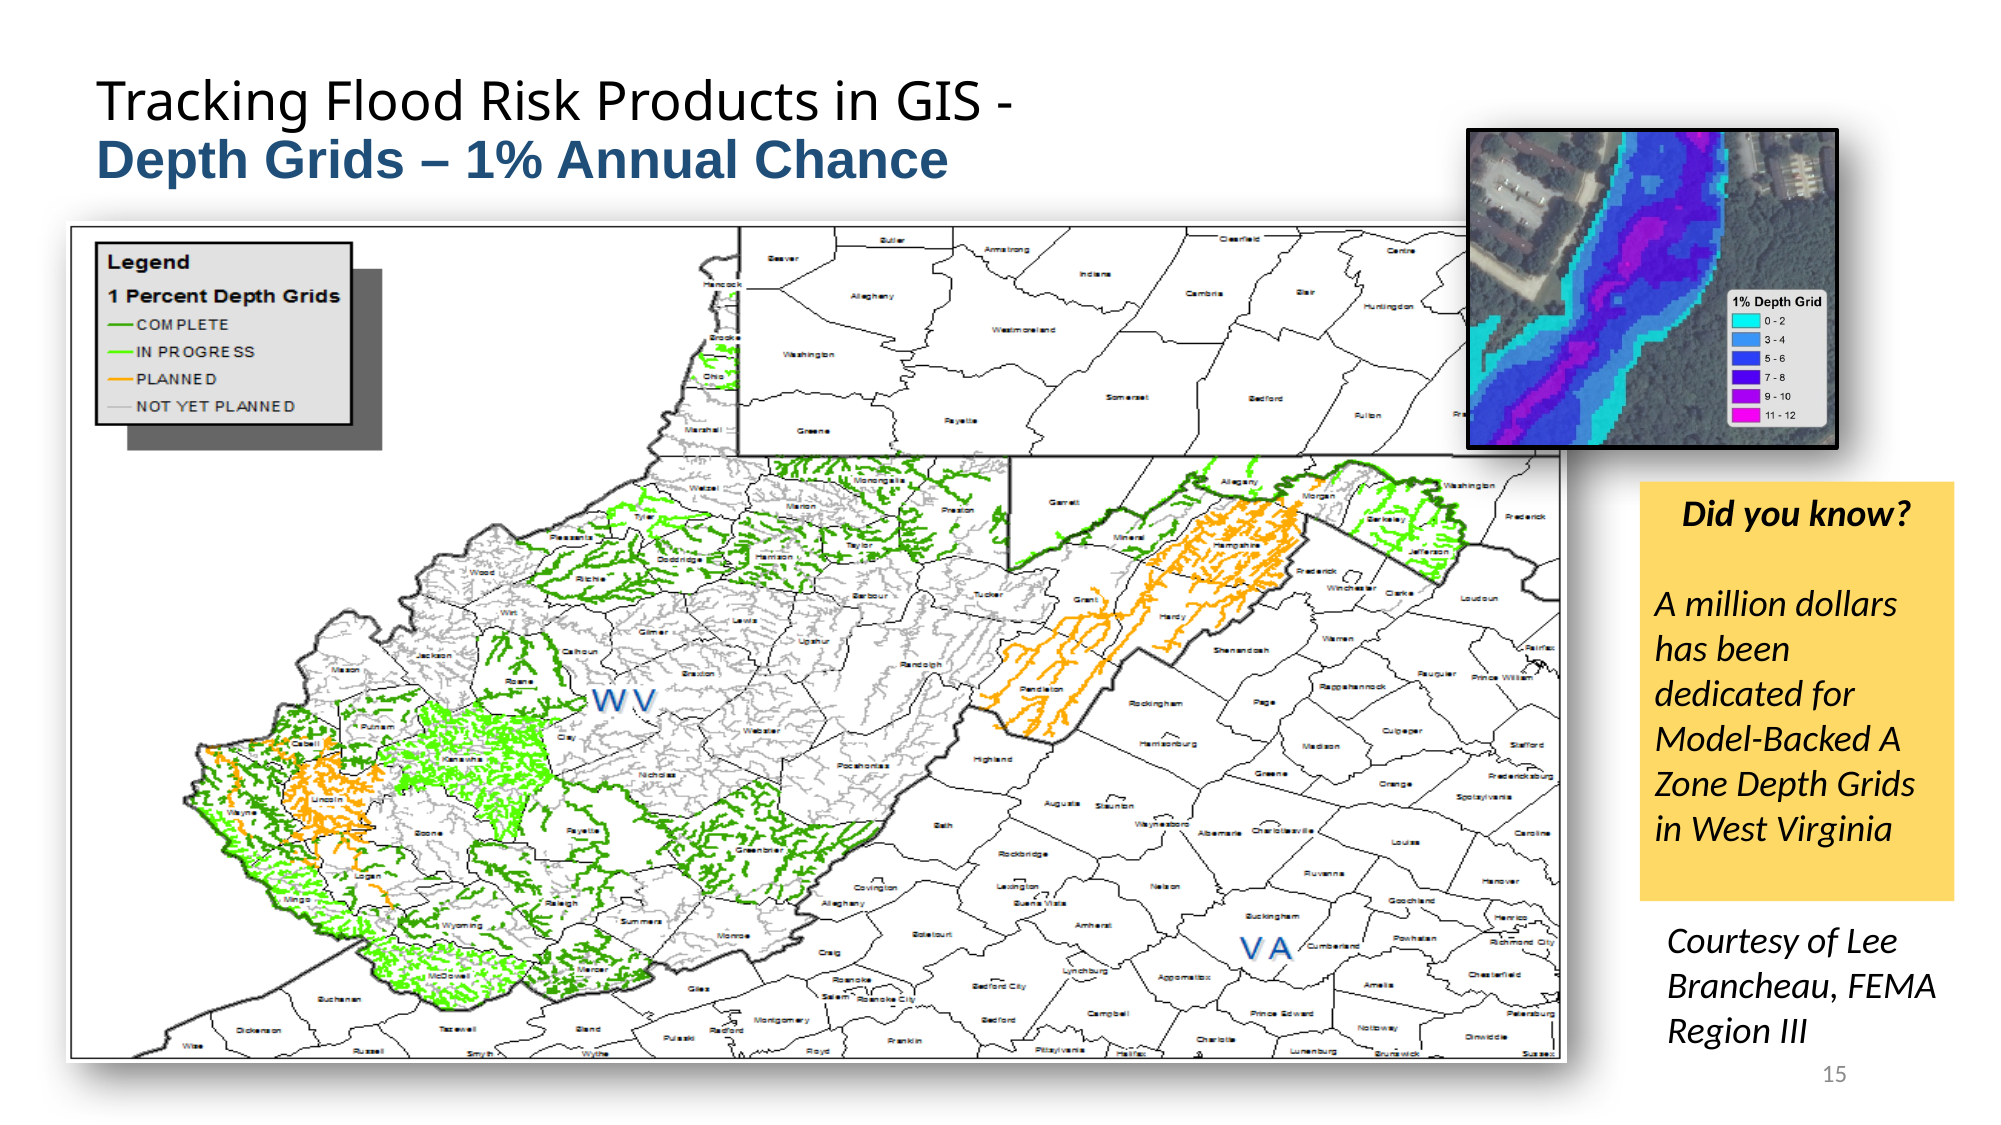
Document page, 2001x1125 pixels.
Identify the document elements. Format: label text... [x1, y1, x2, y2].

text_box Courtesy of Lee Brancheau, FEMA Region III [1652, 908, 1955, 1104]
picture [66, 131, 1835, 1063]
title Tracking Flood Risk Products in GIS - Depth Grids – 1% Annual Chance [81, 65, 1879, 199]
slide_number 15 [1412, 1042, 1863, 1103]
text_box Did you know? A million dollars has been dedicated for Model-Backed A Zone Depth Grids in West Virginia [1639, 481, 1955, 902]
